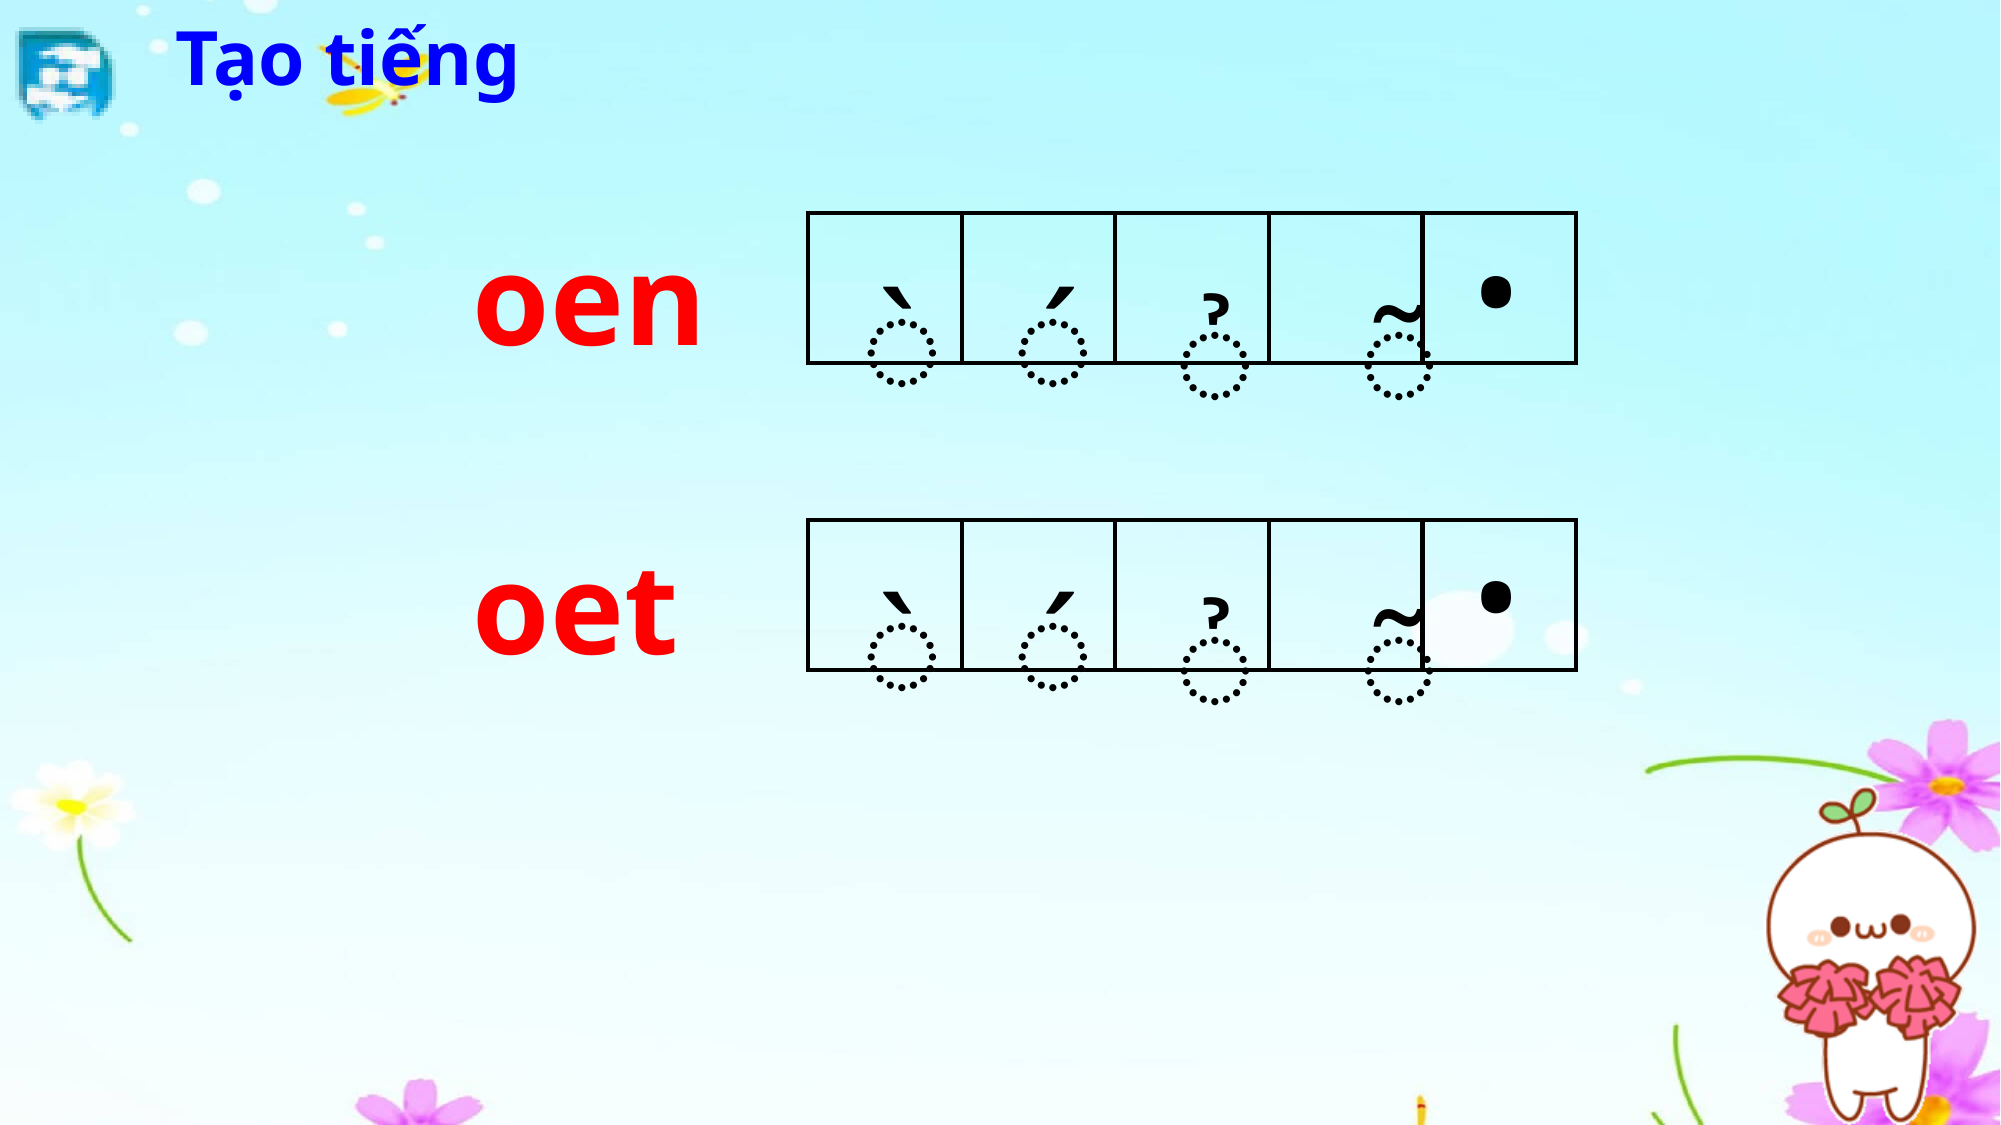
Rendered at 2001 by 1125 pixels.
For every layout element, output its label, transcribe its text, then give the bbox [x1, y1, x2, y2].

text_box oen [457, 213, 740, 379]
text_box oet [457, 521, 784, 687]
table_header [810, 215, 844, 361]
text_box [844, 58, 1555, 363]
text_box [0, 3, 546, 130]
table_header [810, 522, 844, 668]
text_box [844, 363, 1555, 748]
table_header [1555, 522, 1574, 668]
picture [0, 0, 2001, 1125]
table_header [1555, 215, 1574, 361]
